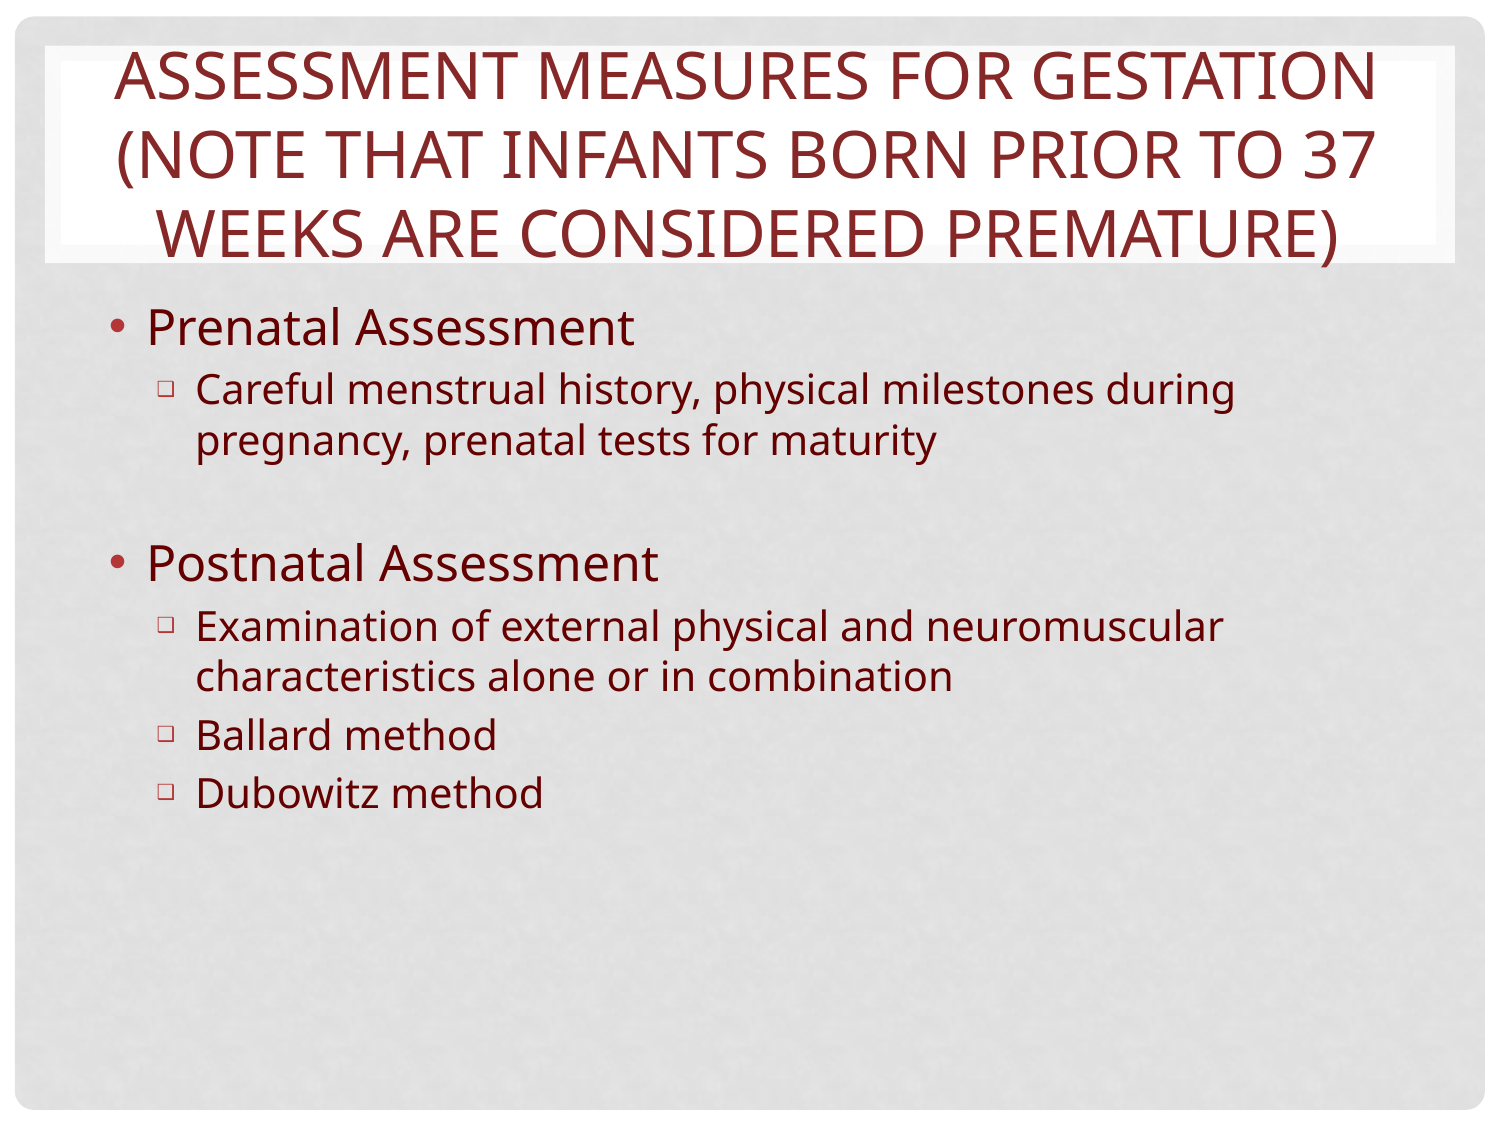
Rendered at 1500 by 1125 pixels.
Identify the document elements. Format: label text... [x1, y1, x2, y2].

picture [14, 16, 1485, 1110]
title ASSESSMENT MEASURES FOR GESTATION (NOTE THAT INFANTS BORN PRIOR TO 37 WEEKS ARE CONSIDERED PREMATURE) [69, 66, 1425, 238]
list Prenatal Assessment Careful menstrual history, physical milestones during pregnancy, prenatal tests for maturity Postnatal Assessment Examination of external physical and neuromuscular characteristics alone or in combination Ballard method Dubowitz method [75, 287, 1425, 1005]
